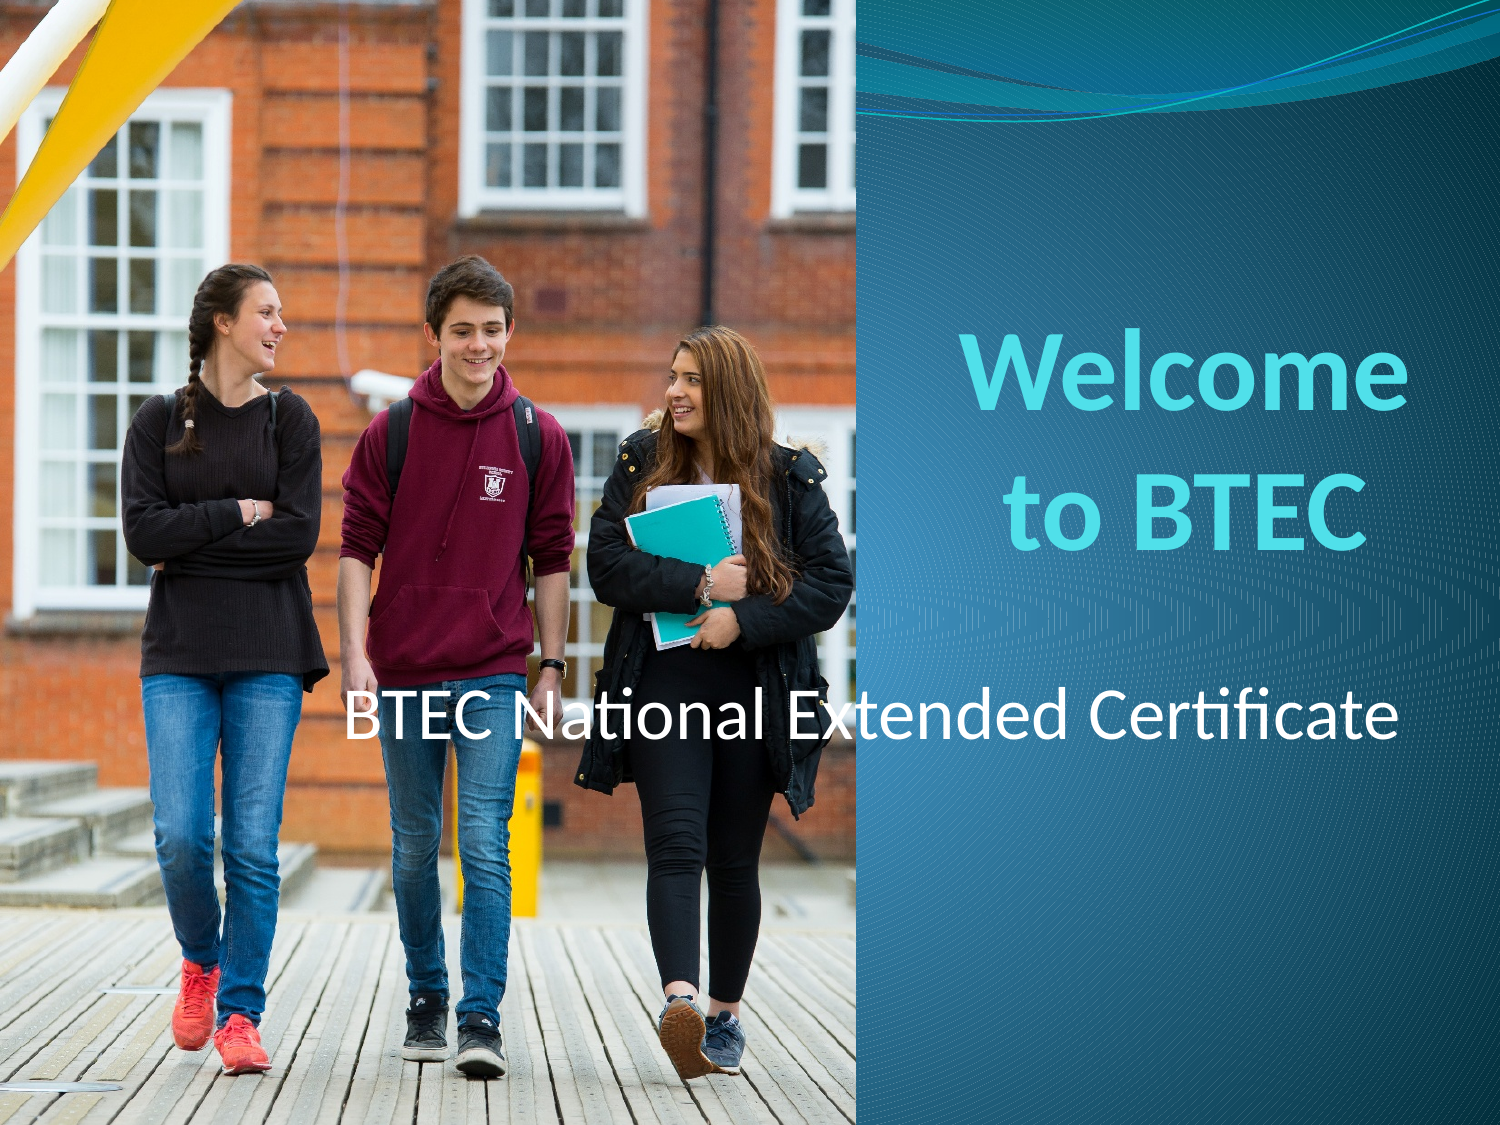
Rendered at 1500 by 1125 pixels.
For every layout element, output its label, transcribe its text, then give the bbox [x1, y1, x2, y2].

picture [0, 0, 856, 1125]
subtitle BTEC National Extended Certificate [862, 656, 1430, 945]
title Welcome to BTEC [938, 219, 1435, 575]
